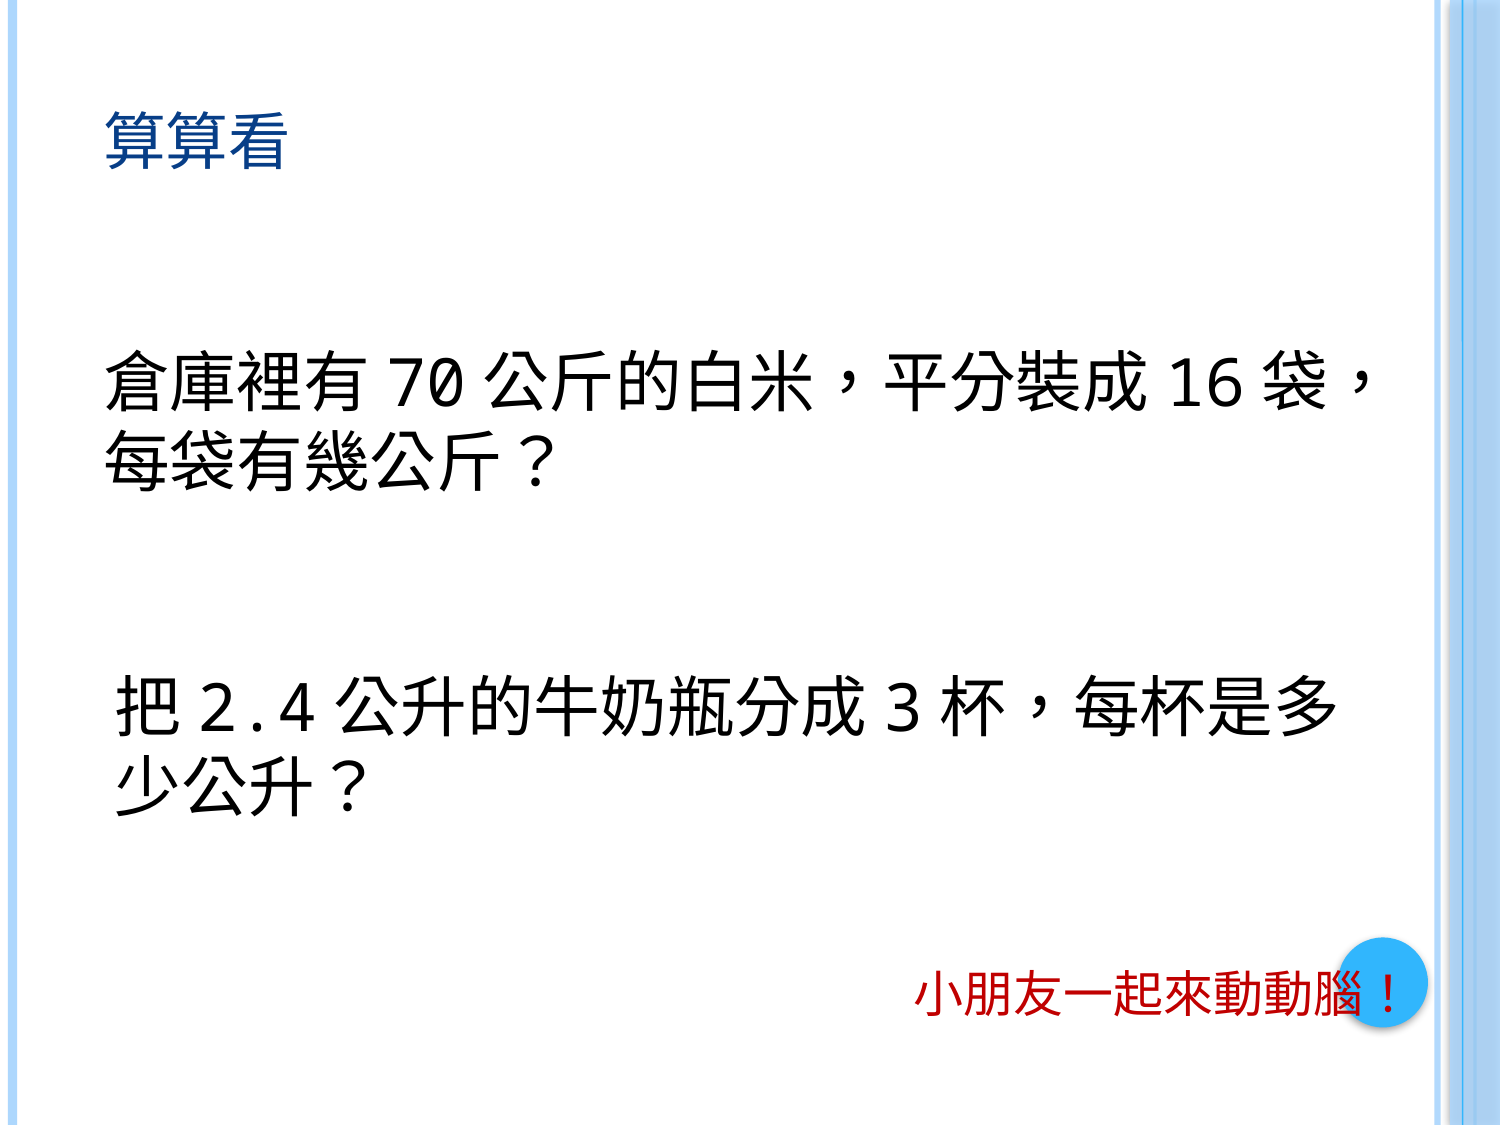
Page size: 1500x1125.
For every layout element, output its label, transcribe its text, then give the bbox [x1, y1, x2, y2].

text_box 把2.4公升的牛奶瓶分成3杯，每杯是多少公升？ [100, 656, 1400, 832]
text_box 小朋友一起來動動腦！ [898, 955, 1500, 1030]
text_box 算算看 [88, 89, 313, 185]
text_box 倉庫裡有70公斤的白米，平分裝成16袋，每袋有幾公斤？ [88, 332, 1412, 508]
